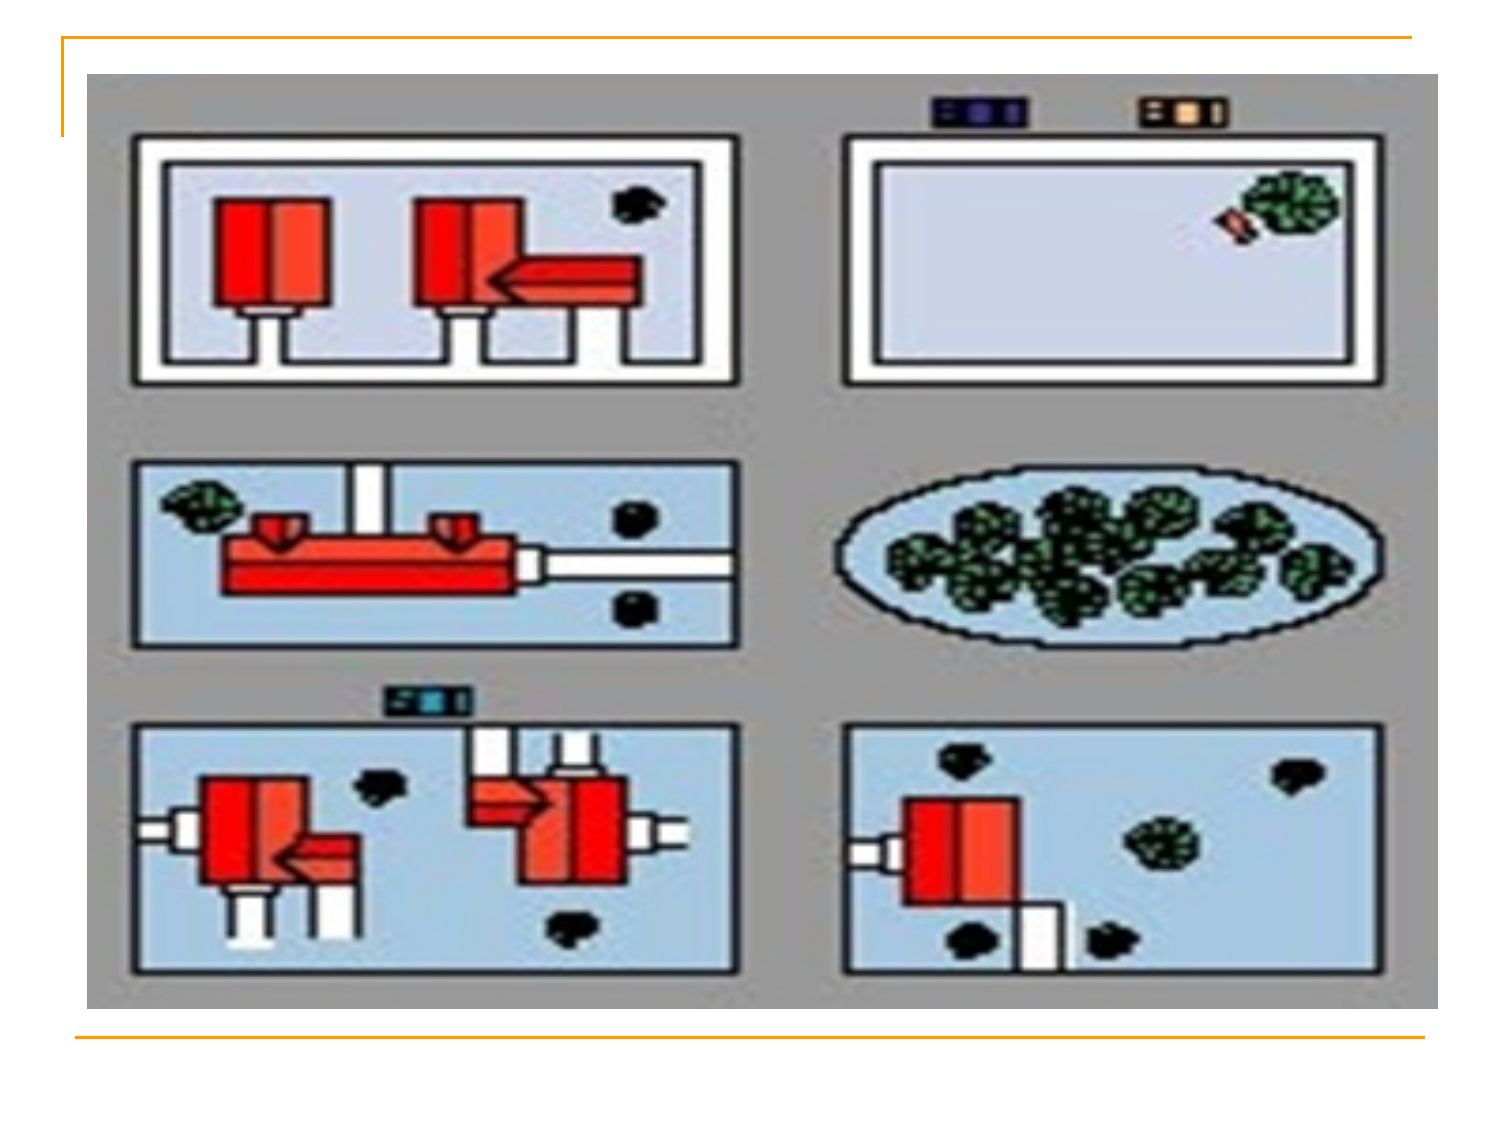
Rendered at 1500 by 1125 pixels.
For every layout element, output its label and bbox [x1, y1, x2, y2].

picture [87, 74, 1438, 1009]
